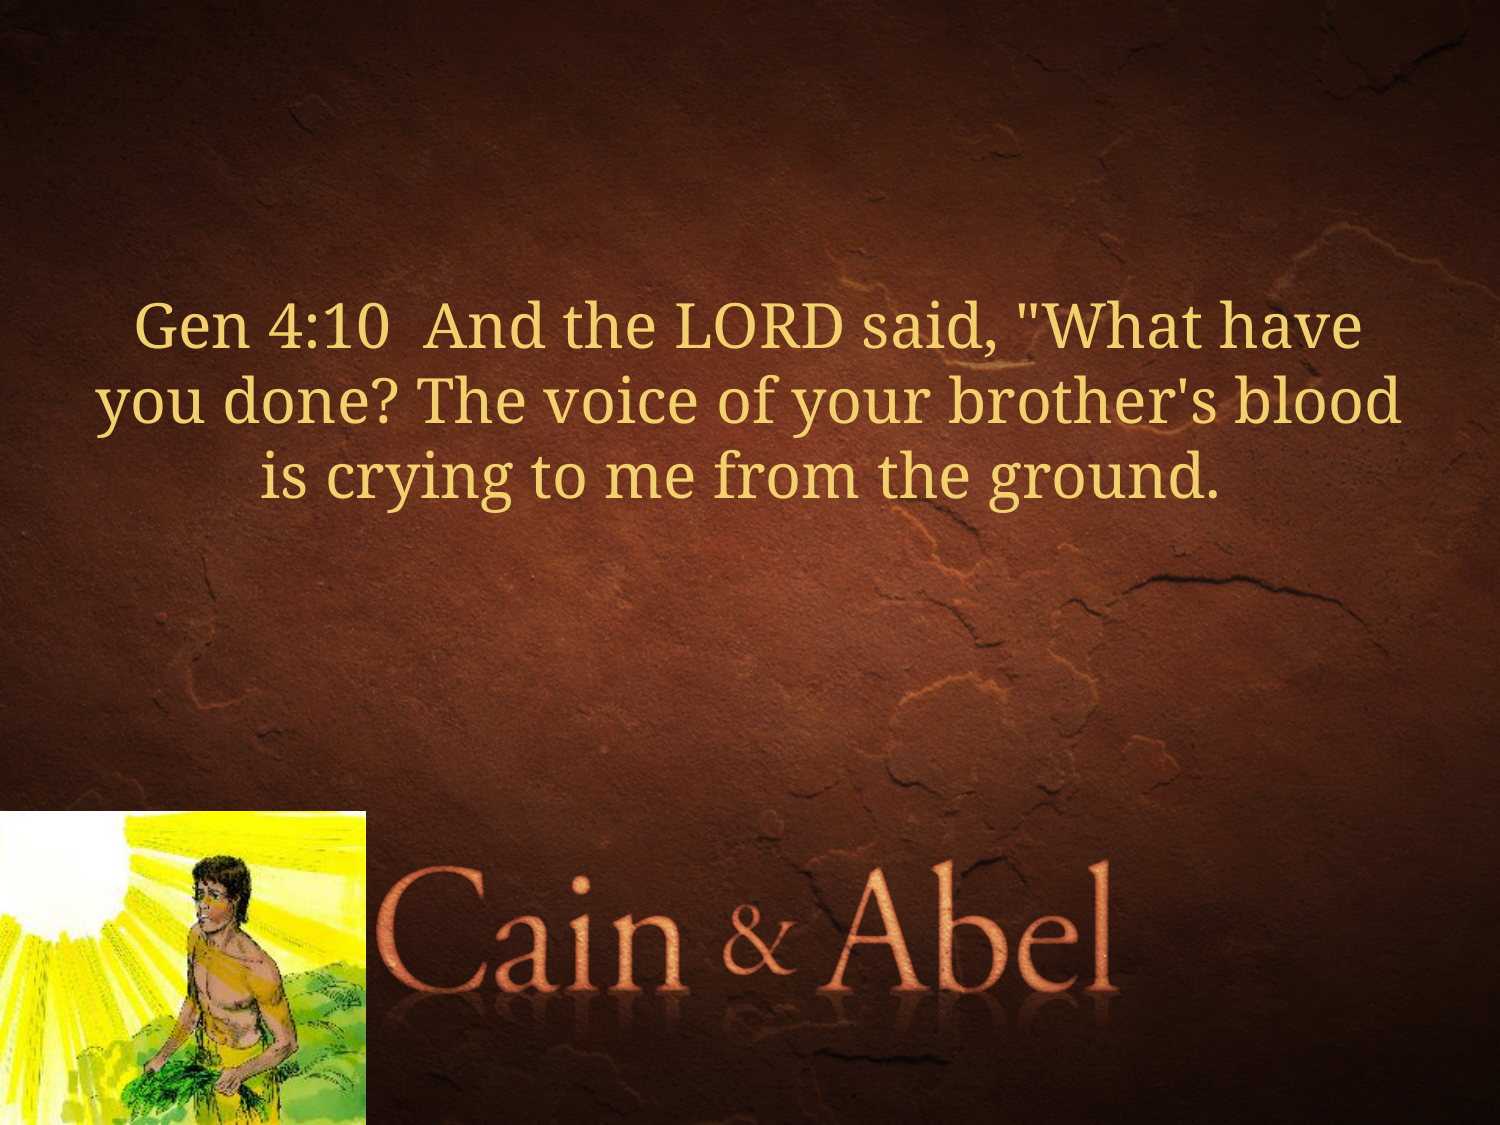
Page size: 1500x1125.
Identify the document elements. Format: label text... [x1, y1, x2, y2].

list Gen 4:10 And the LORD said, "What have you done? The voice of your brother's blood is crying to me from the ground. [76, 81, 1423, 802]
picture [0, 0, 1500, 1125]
